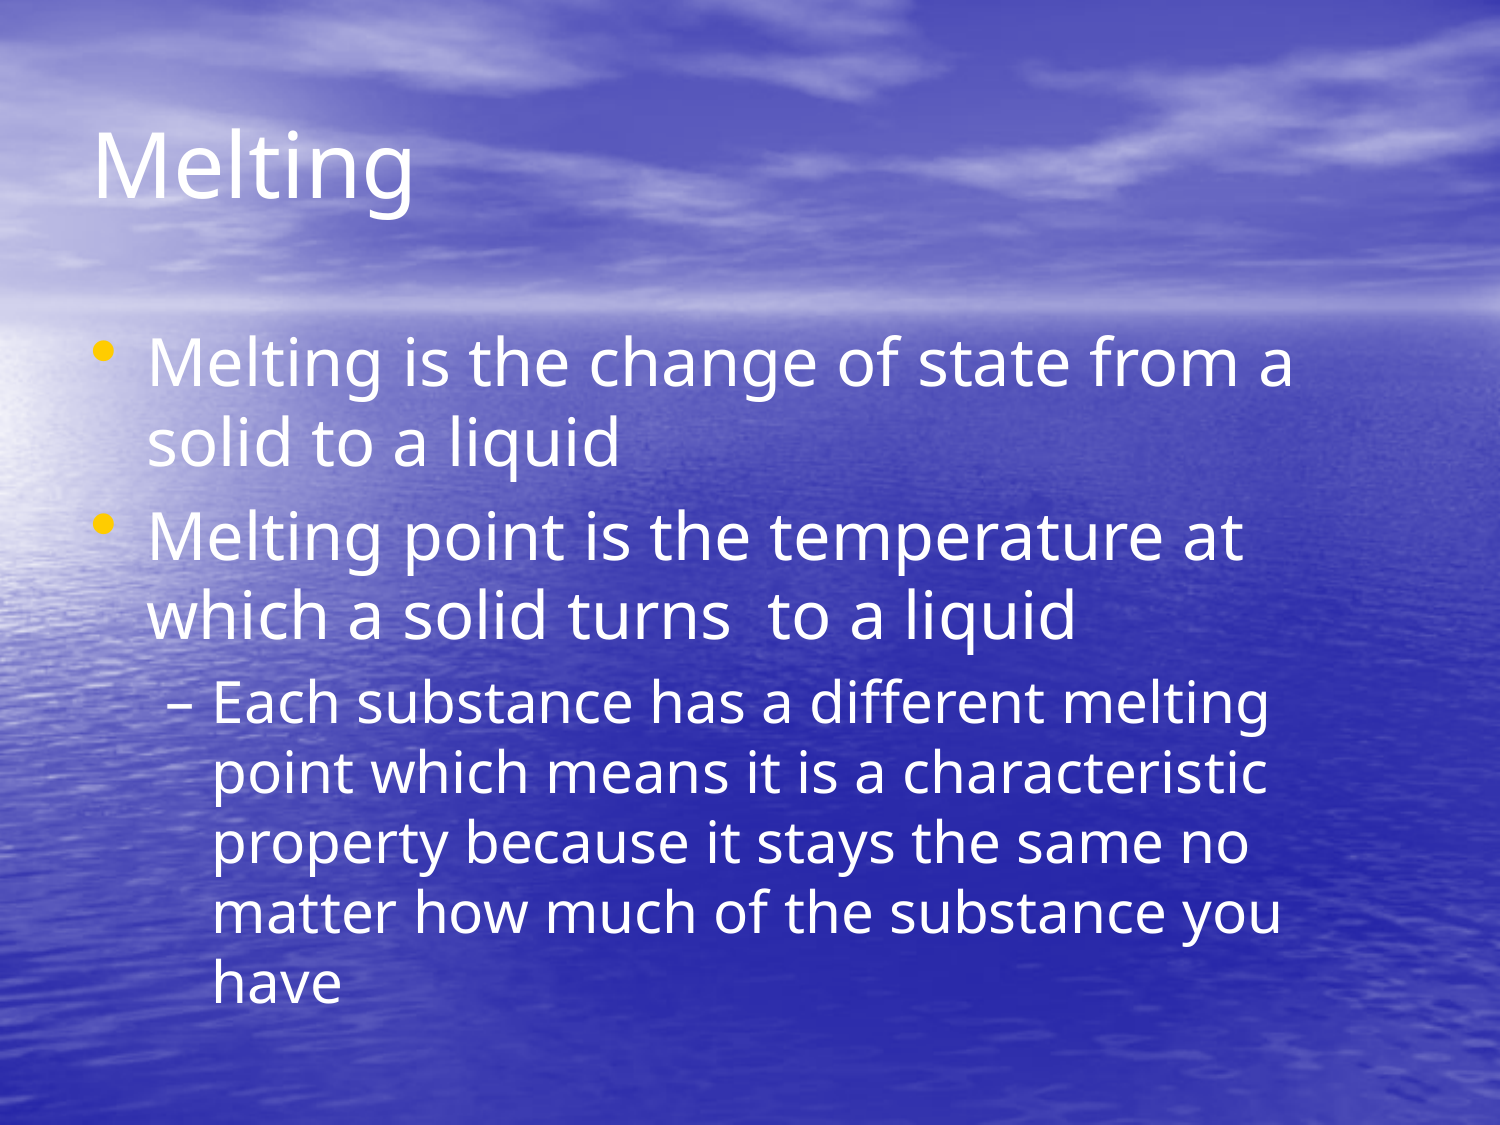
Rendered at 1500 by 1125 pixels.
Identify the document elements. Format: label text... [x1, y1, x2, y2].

list Melting is the change of state from a solid to a liquid Melting point is the temperature at which a solid turns to a liquid Each substance has a different melting point which means it is a characteristic property because it stays the same no matter how much of the substance you have [74, 312, 1426, 988]
title Melting [74, 47, 1426, 276]
